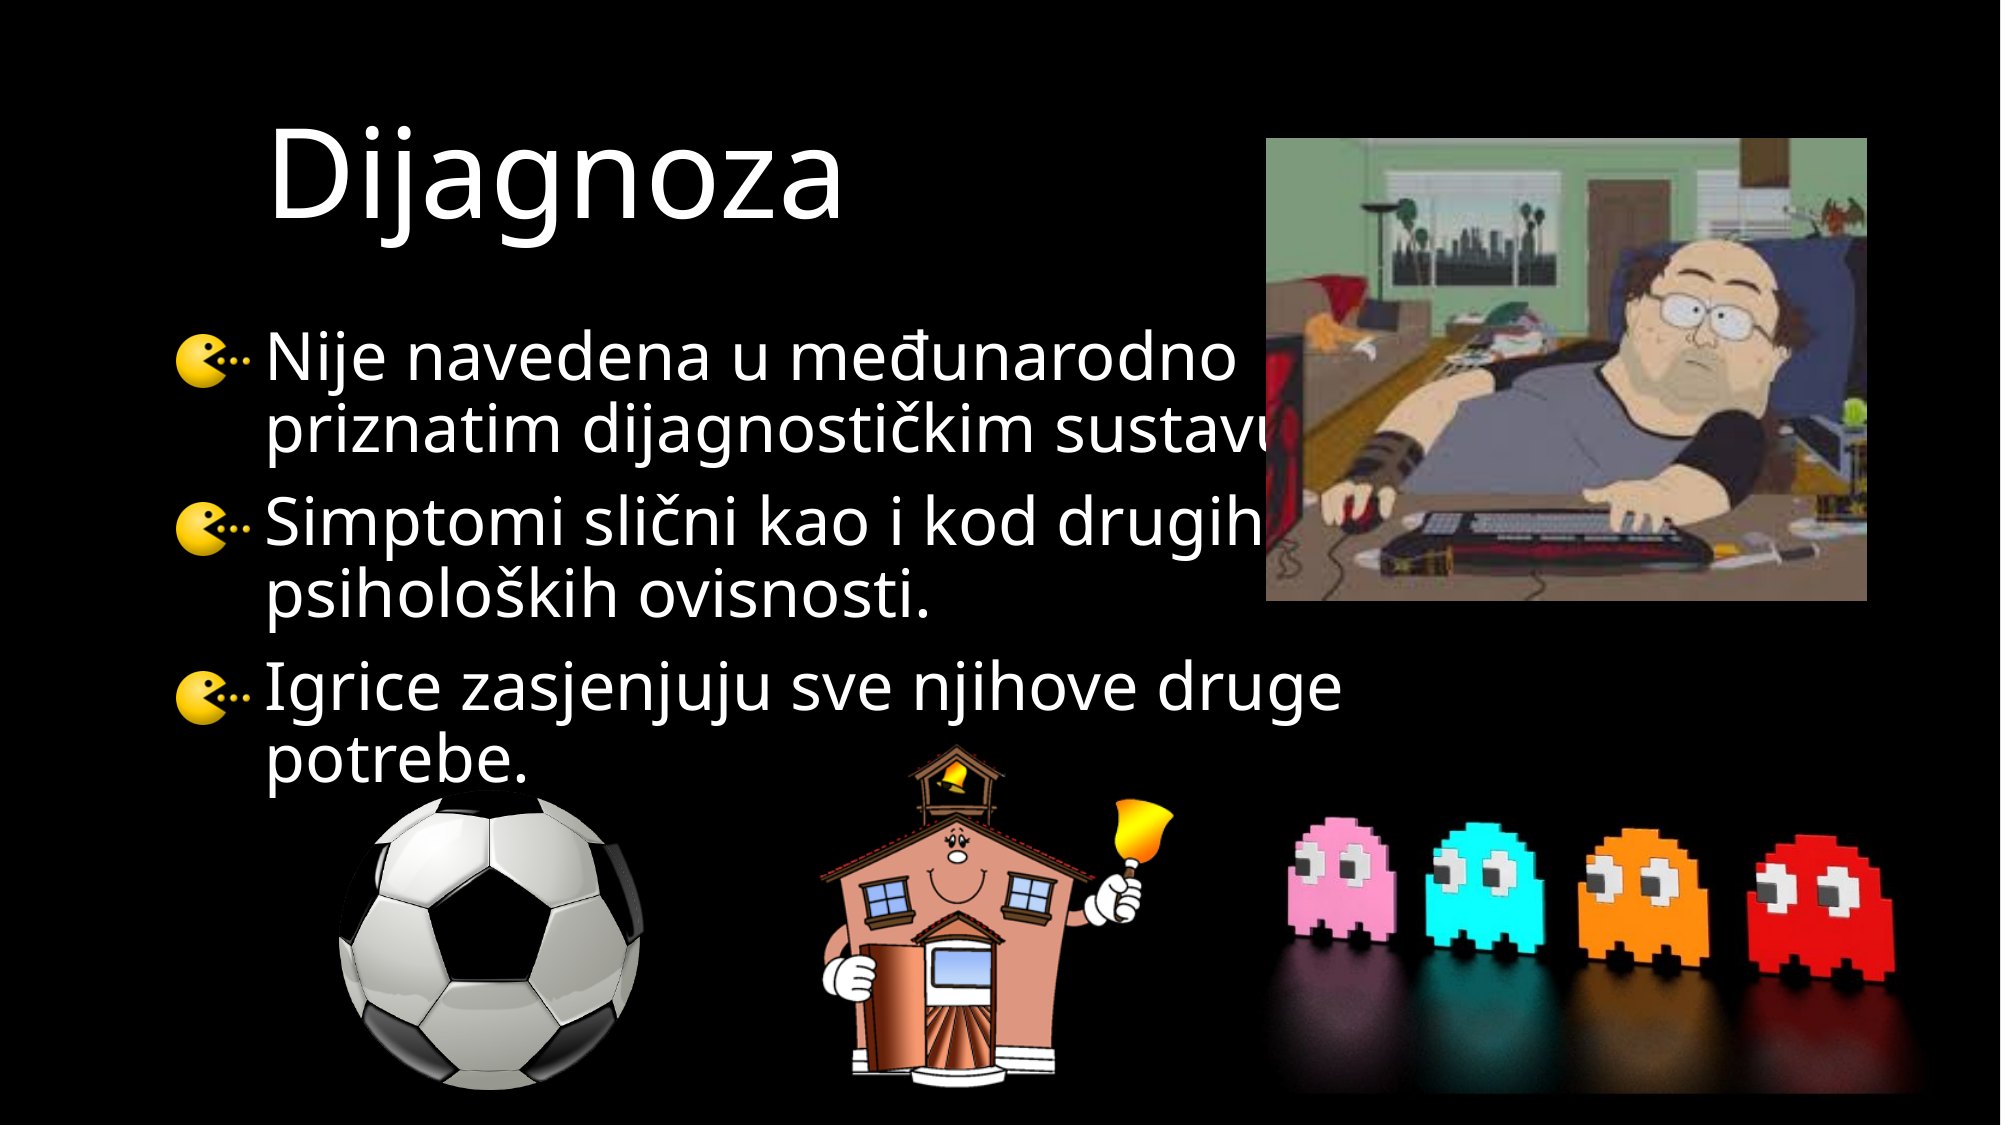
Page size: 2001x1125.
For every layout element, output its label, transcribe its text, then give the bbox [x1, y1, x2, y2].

title Dijagnoza [249, 82, 1433, 254]
subtitle Nije navedena u međunarodno priznatim dijagnostičkim sustavu. Simptomi slični kao i kod drugih psiholoških ovisnosti. Igrice zasjenjuju sve njihove druge potrebe. [249, 315, 1365, 939]
picture [0, 0, 2001, 1125]
